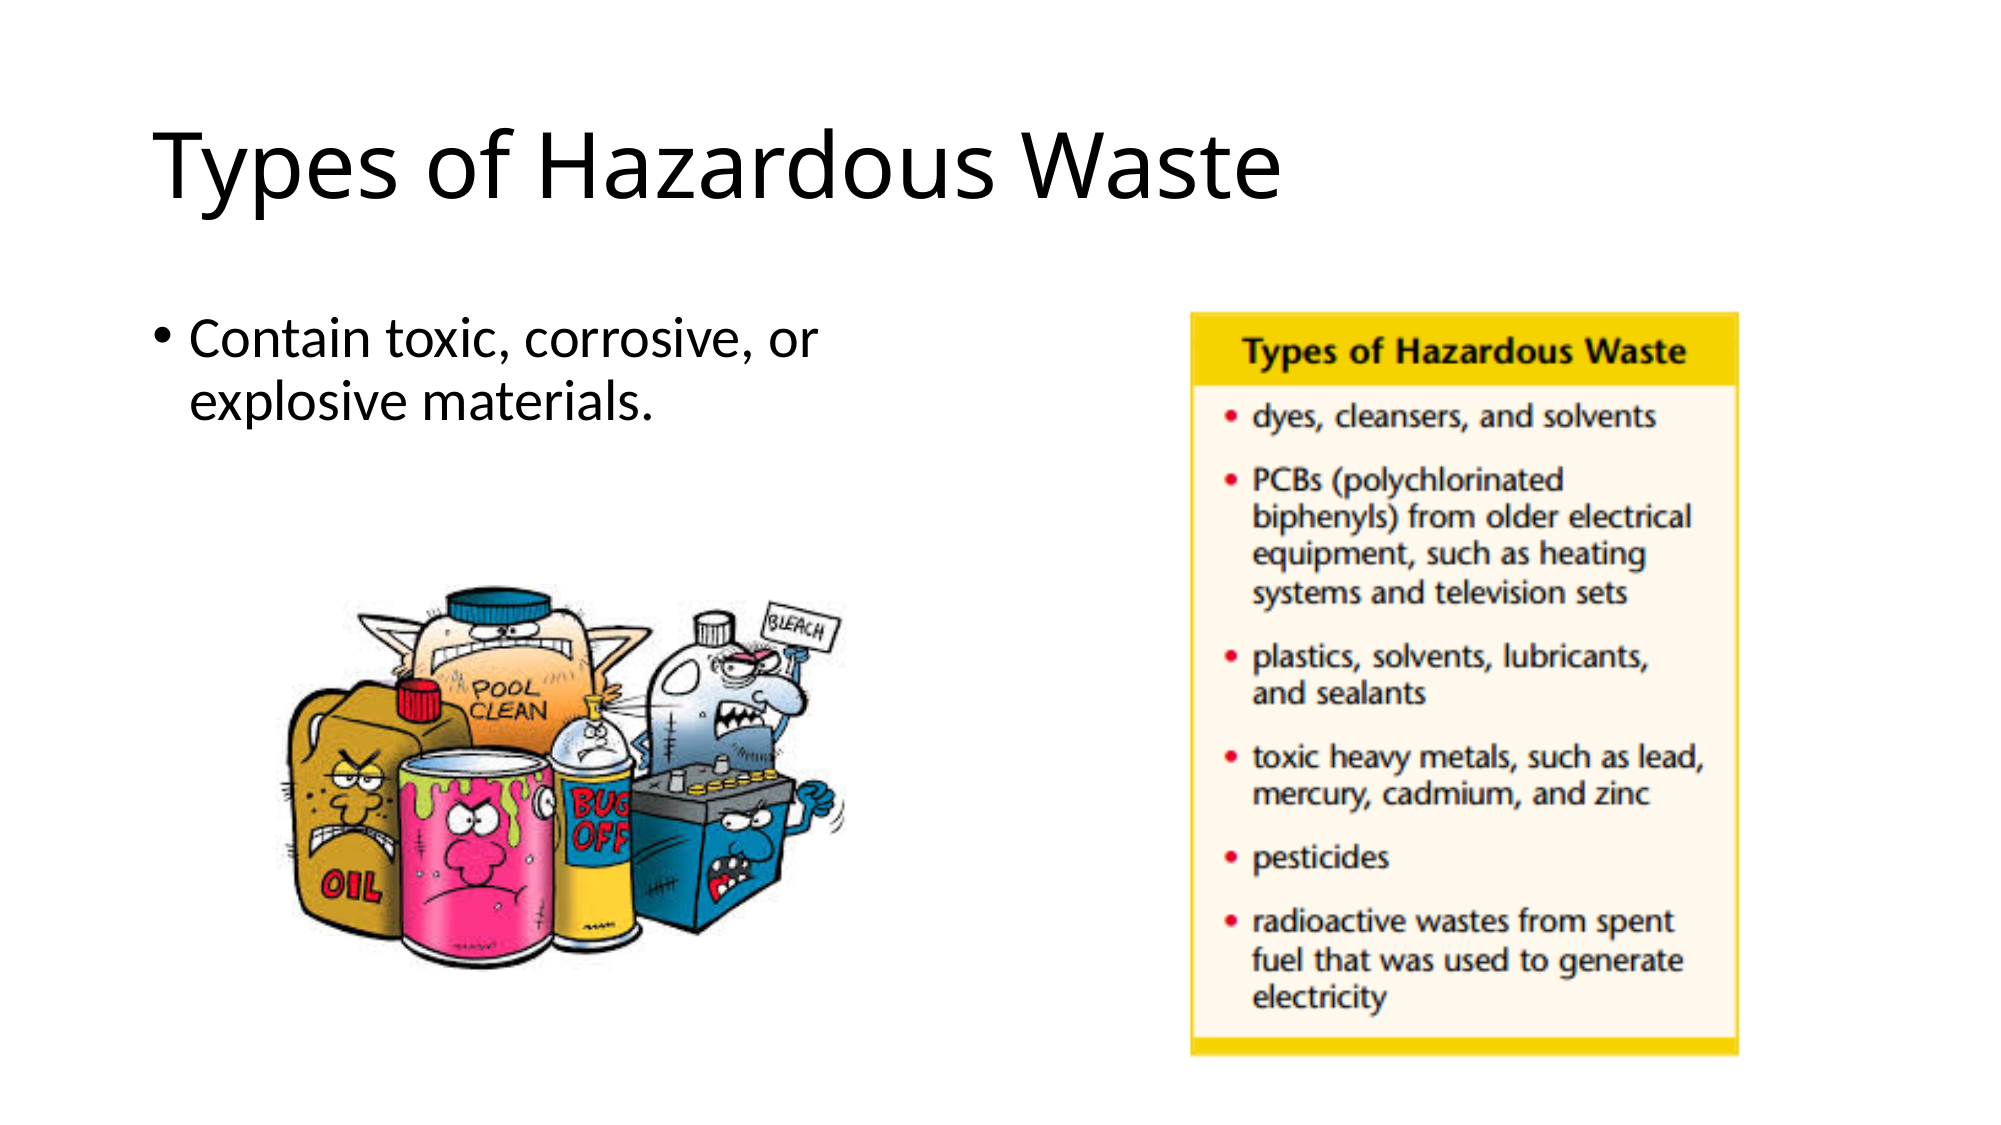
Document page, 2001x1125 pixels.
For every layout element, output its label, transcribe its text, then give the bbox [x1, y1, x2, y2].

picture [276, 584, 849, 972]
title Types of Hazardous Waste [137, 59, 1863, 278]
list Contain toxic, corrosive, or explosive materials. [137, 299, 988, 1014]
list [1156, 299, 1798, 1076]
